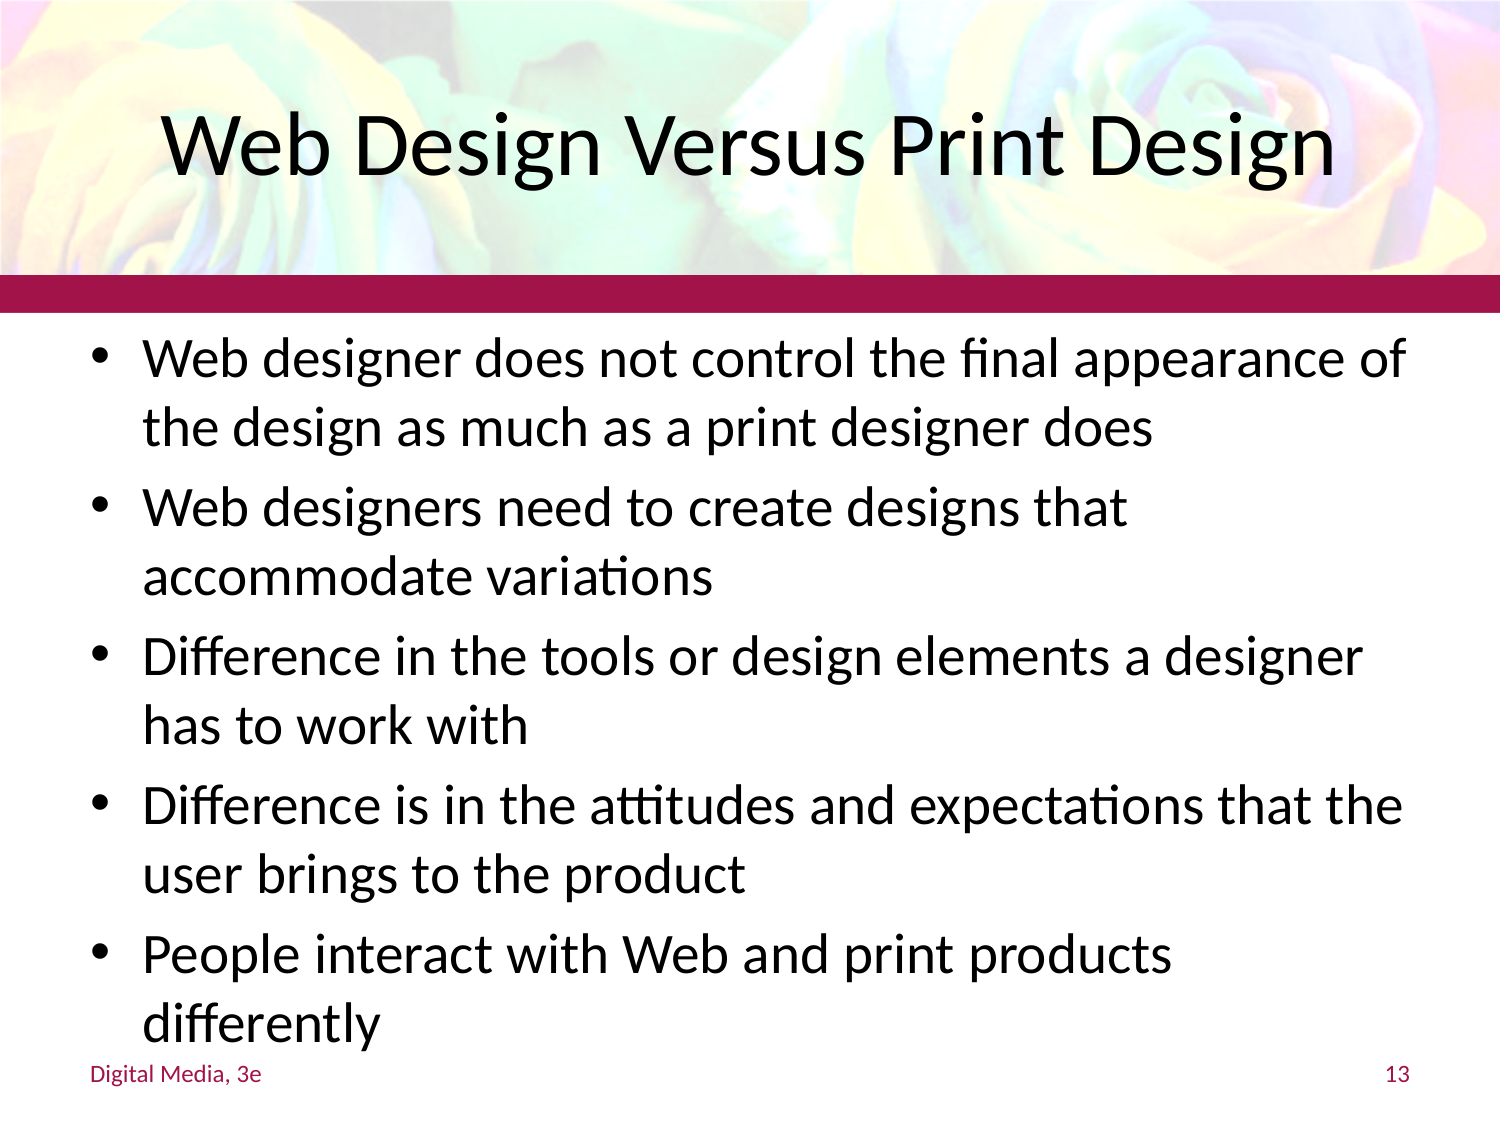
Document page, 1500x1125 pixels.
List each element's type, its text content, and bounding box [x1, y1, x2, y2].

title Web Design Versus Print Design [75, 45, 1425, 233]
slide_number 13 [1074, 1042, 1425, 1103]
footer Digital Media, 3e [75, 1042, 550, 1103]
list Web designer does not control the final appearance of the design as much as a print designer does Web designers need to create designs that accommodate variations Difference in the tools or design elements a designer has to work with Difference is in the attitudes and expectations that the user brings to the product People interact with Web and print products differently [75, 312, 1425, 1063]
